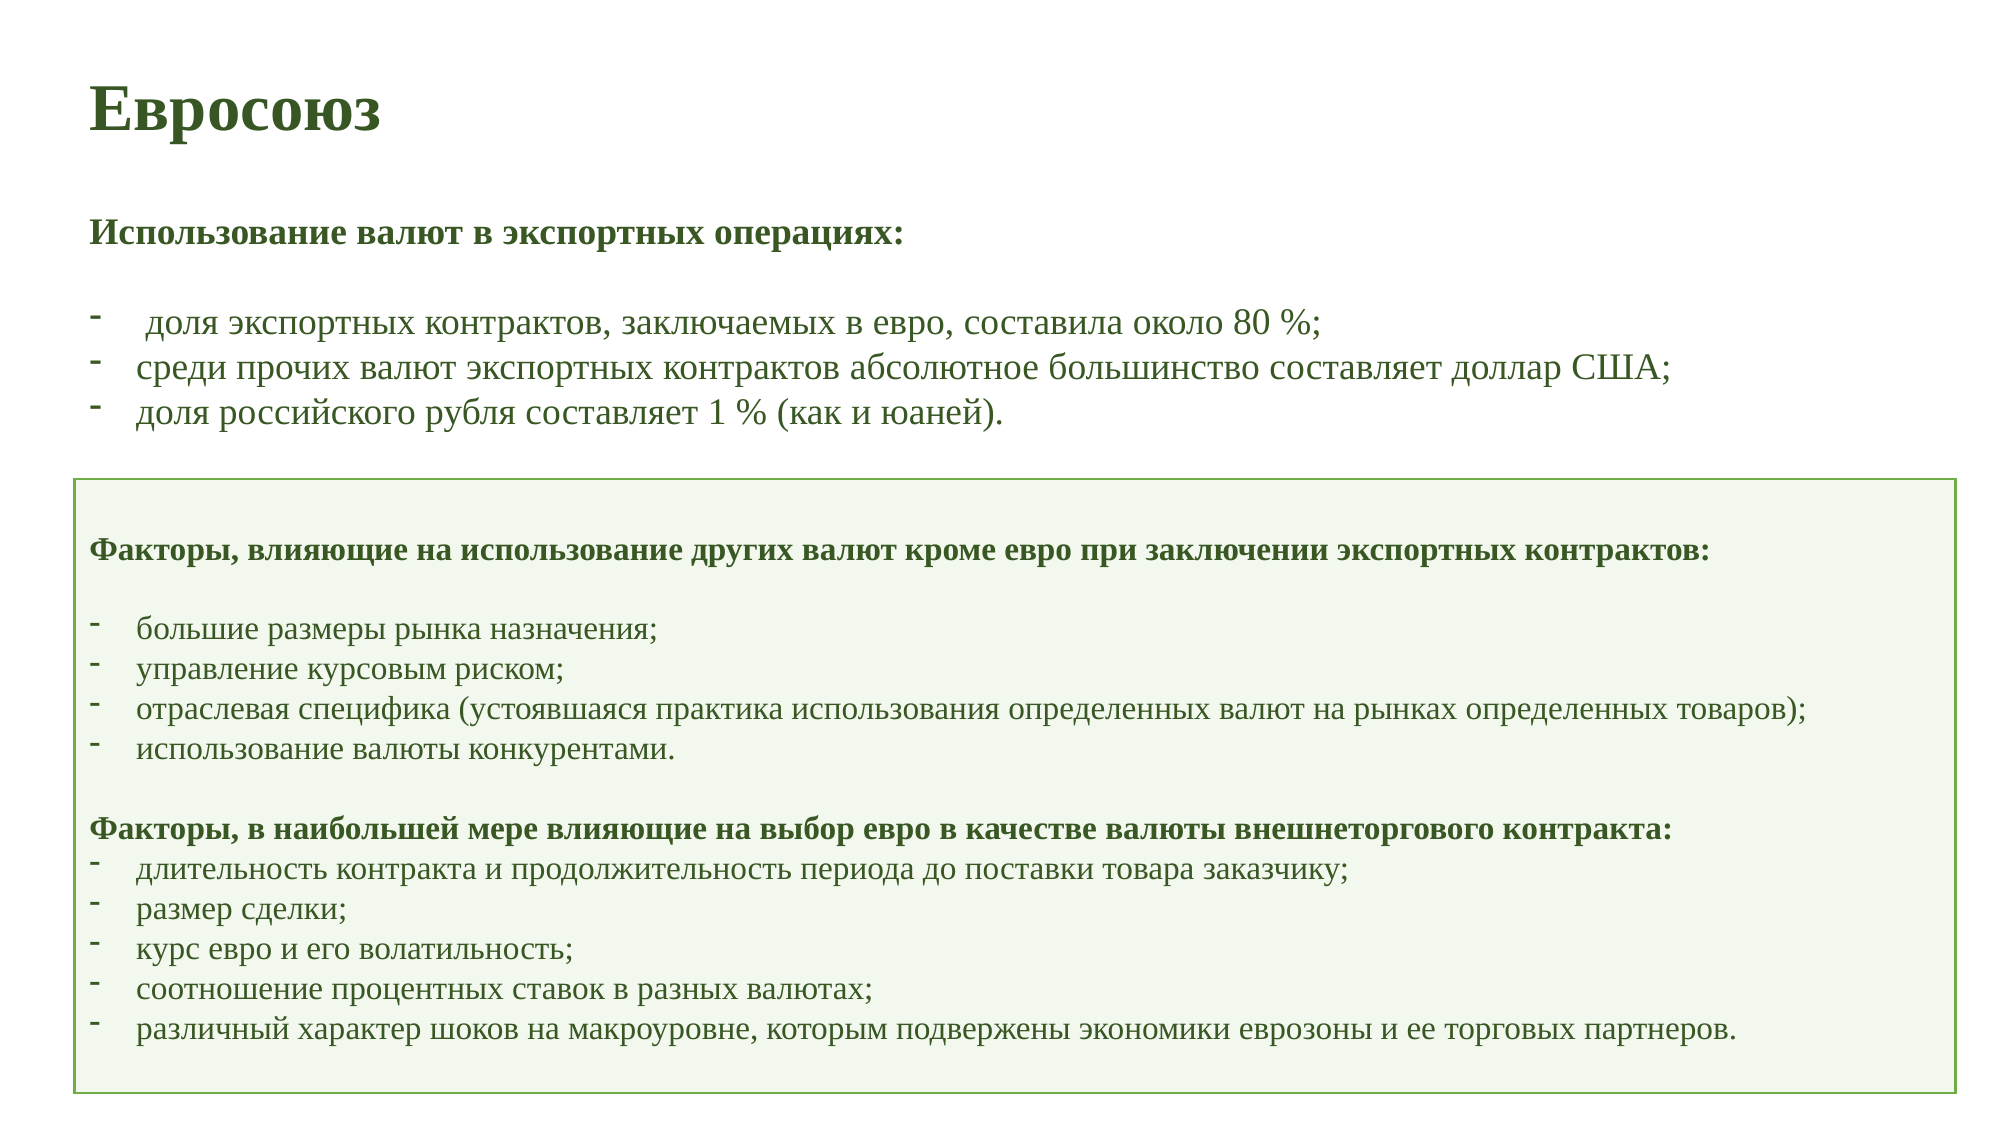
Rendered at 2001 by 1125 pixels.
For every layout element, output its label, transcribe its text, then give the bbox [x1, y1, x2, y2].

text_box Факторы, влияющие на использование других валют кроме евро при заключении экспортных контрактов: большие размеры рынка назначения; управление курсовым риском; отраслевая специфика (устоявшаяся практика использования определенных валют на рынках определенных товаров); использование валюты конкурентами. Факторы, в наибольшей мере влияющие на выбор евро в качестве валюты внешнеторгового контракта: длительность контракта и продолжительность периода до поставки товара заказчику; размер сделки; курс евро и его волатильность; соотношение процентных ставок в разных валютах; различный характер шоков на макроуровне, которым подвержены экономики еврозоны и ее торговых партнеров. [73, 478, 1957, 1094]
text_box Использование валют в экспортных операциях: доля экспортных контрактов, заключаемых в евро, составила около 80 %; среди прочих валют экспортных контрактов абсолютное большинство составляет доллар США; доля российского рубля составляет 1 % (как и юаней). [73, 176, 1957, 463]
title Евросоюз [74, 0, 1800, 176]
